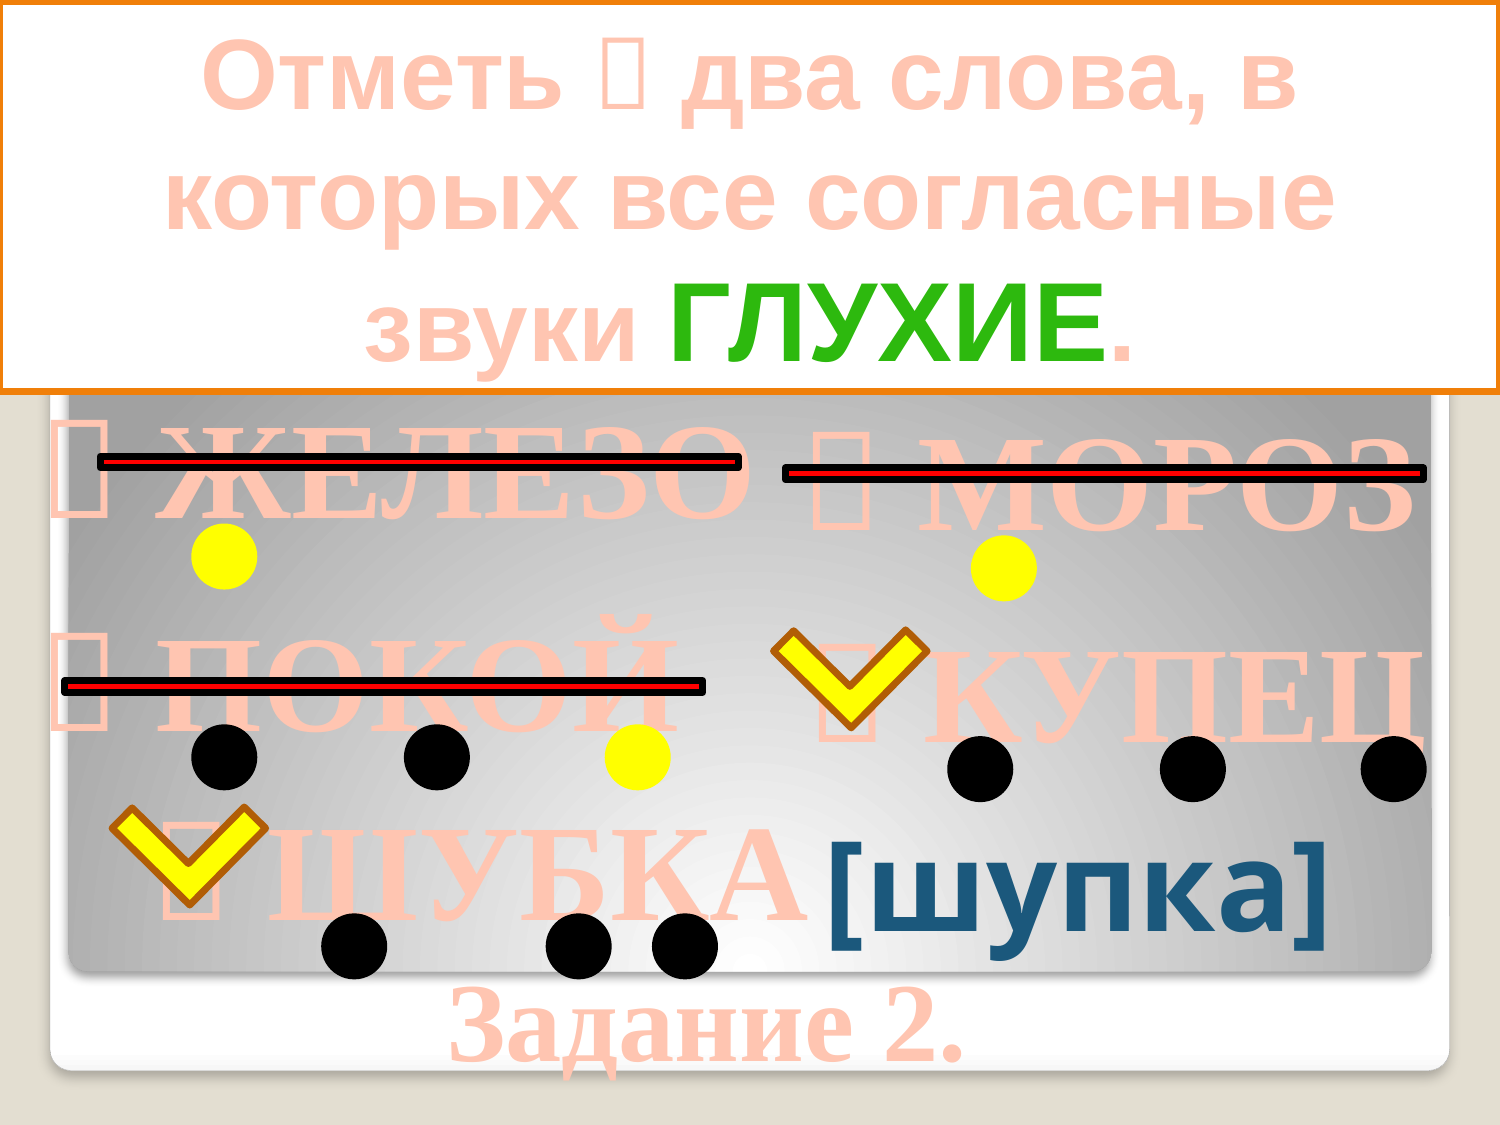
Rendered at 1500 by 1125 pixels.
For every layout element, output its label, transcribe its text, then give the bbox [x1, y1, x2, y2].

text_box [970, 535, 1037, 602]
text_box [1159, 736, 1226, 798]
text_box [97, 453, 742, 471]
text_box [947, 736, 1014, 798]
text_box [321, 913, 388, 980]
text_box [108, 803, 270, 909]
text_box  МОРОЗ [785, 385, 1432, 565]
text_box  ШУБКА [135, 775, 859, 955]
text_box [604, 724, 671, 791]
text_box [191, 523, 258, 590]
text_box  ЖЕЛЕЗО [23, 373, 772, 554]
text_box [651, 913, 718, 980]
text_box Задание 2. [430, 955, 1004, 1092]
text_box Отметь  два слова, в которых все согласные звуки ГЛУХИЕ. [0, 0, 1500, 395]
text_box [770, 626, 931, 732]
text_box [403, 724, 470, 791]
text_box  КУПЕЦ [791, 597, 1477, 778]
text_box [545, 913, 612, 980]
text_box [61, 677, 706, 696]
text_box [782, 464, 1427, 483]
text_box [1360, 736, 1427, 798]
text_box [191, 724, 258, 791]
text_box  ПОКОЙ [23, 586, 730, 766]
text_box [шупка] [809, 798, 1471, 964]
